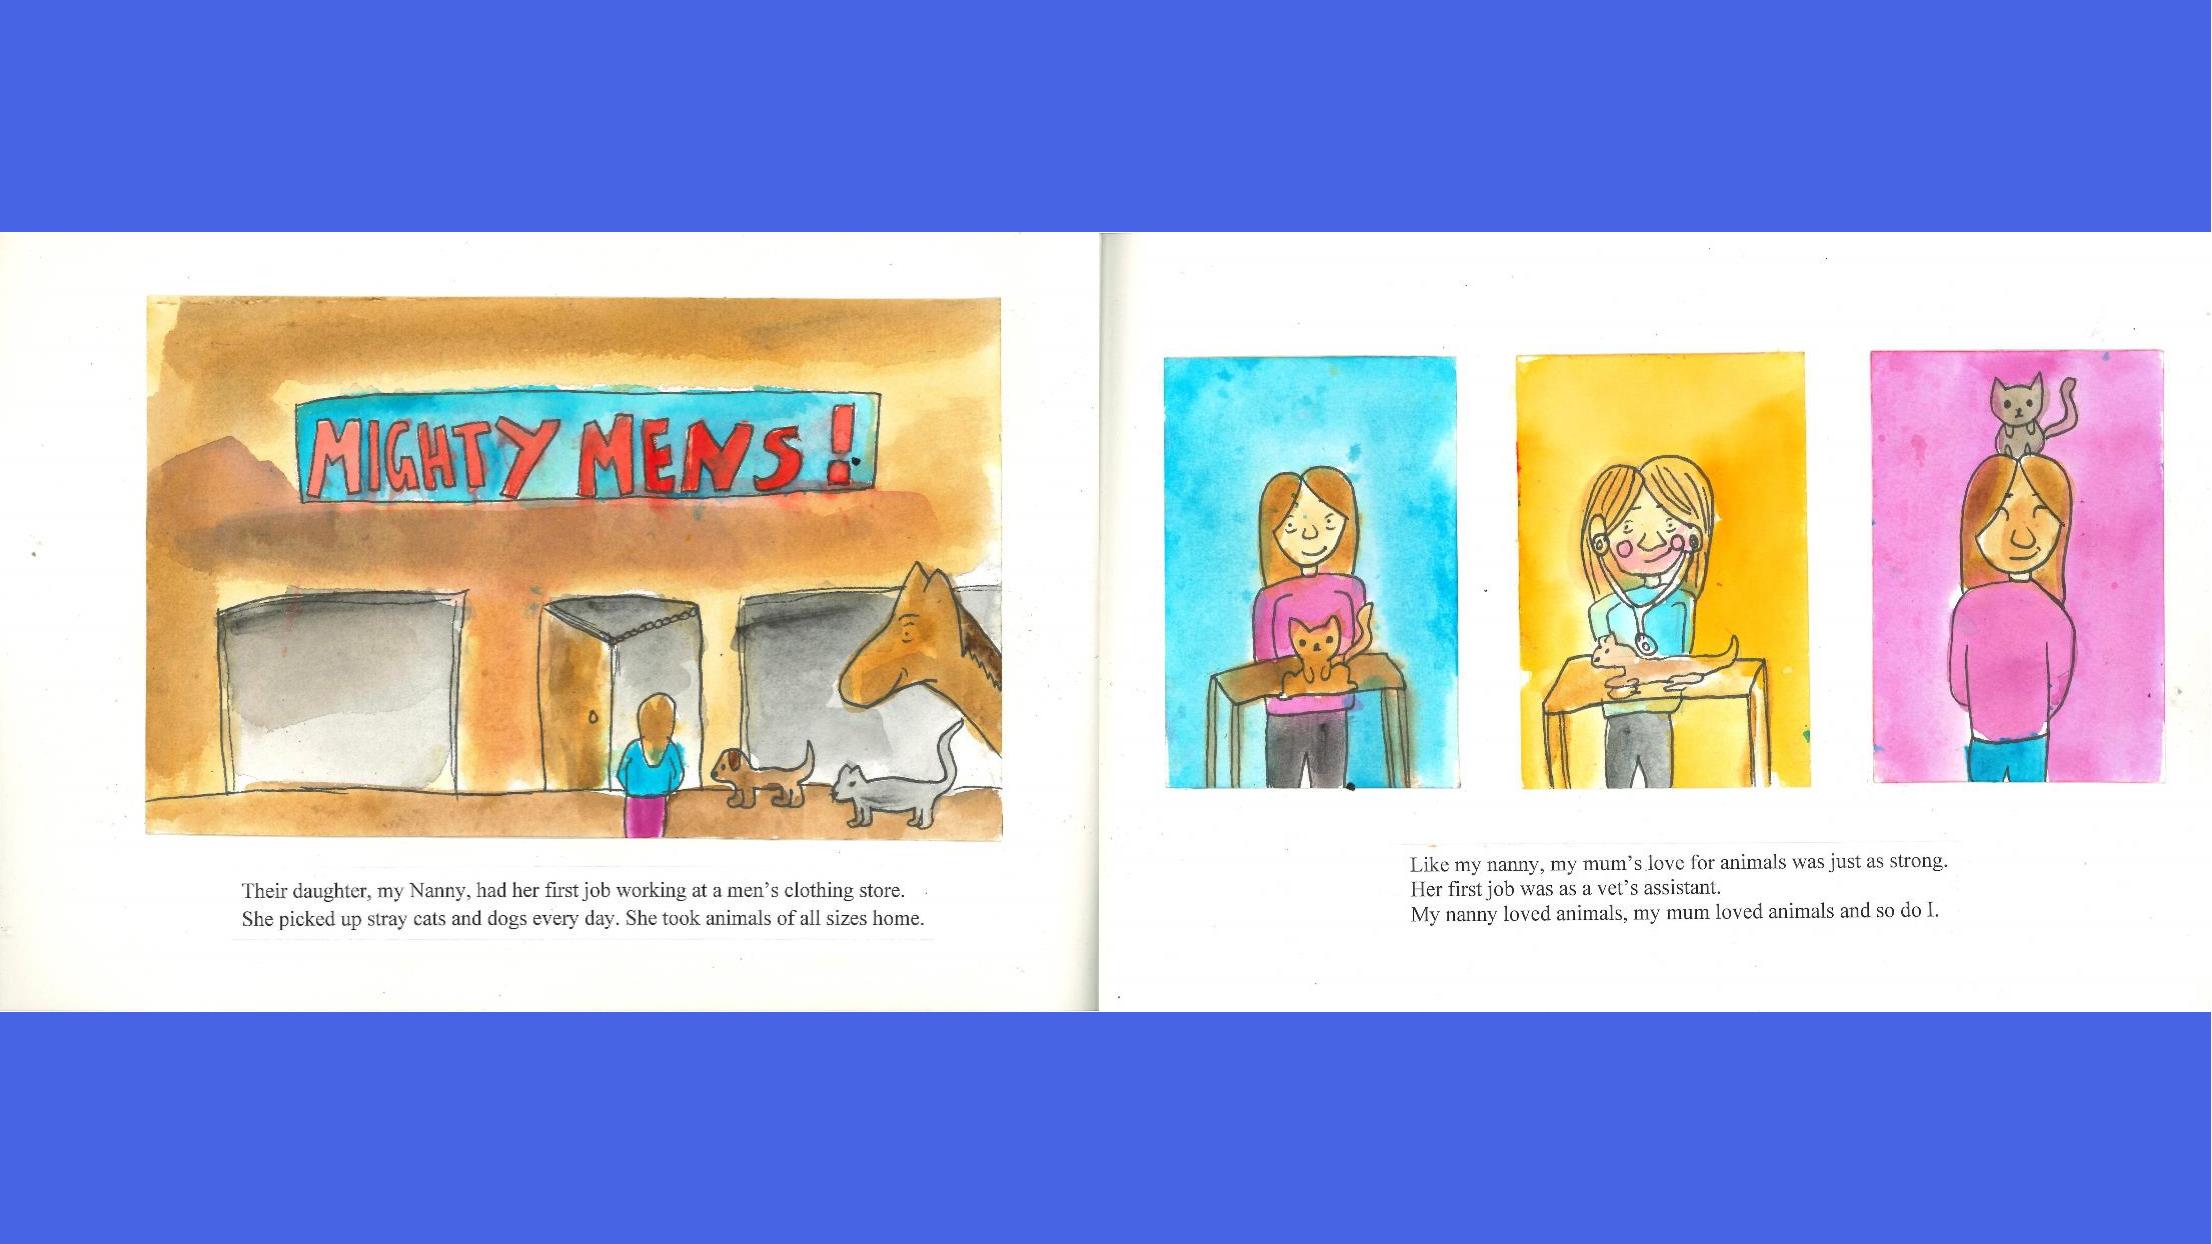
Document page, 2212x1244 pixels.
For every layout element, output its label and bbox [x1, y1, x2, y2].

picture [0, 231, 2211, 1012]
